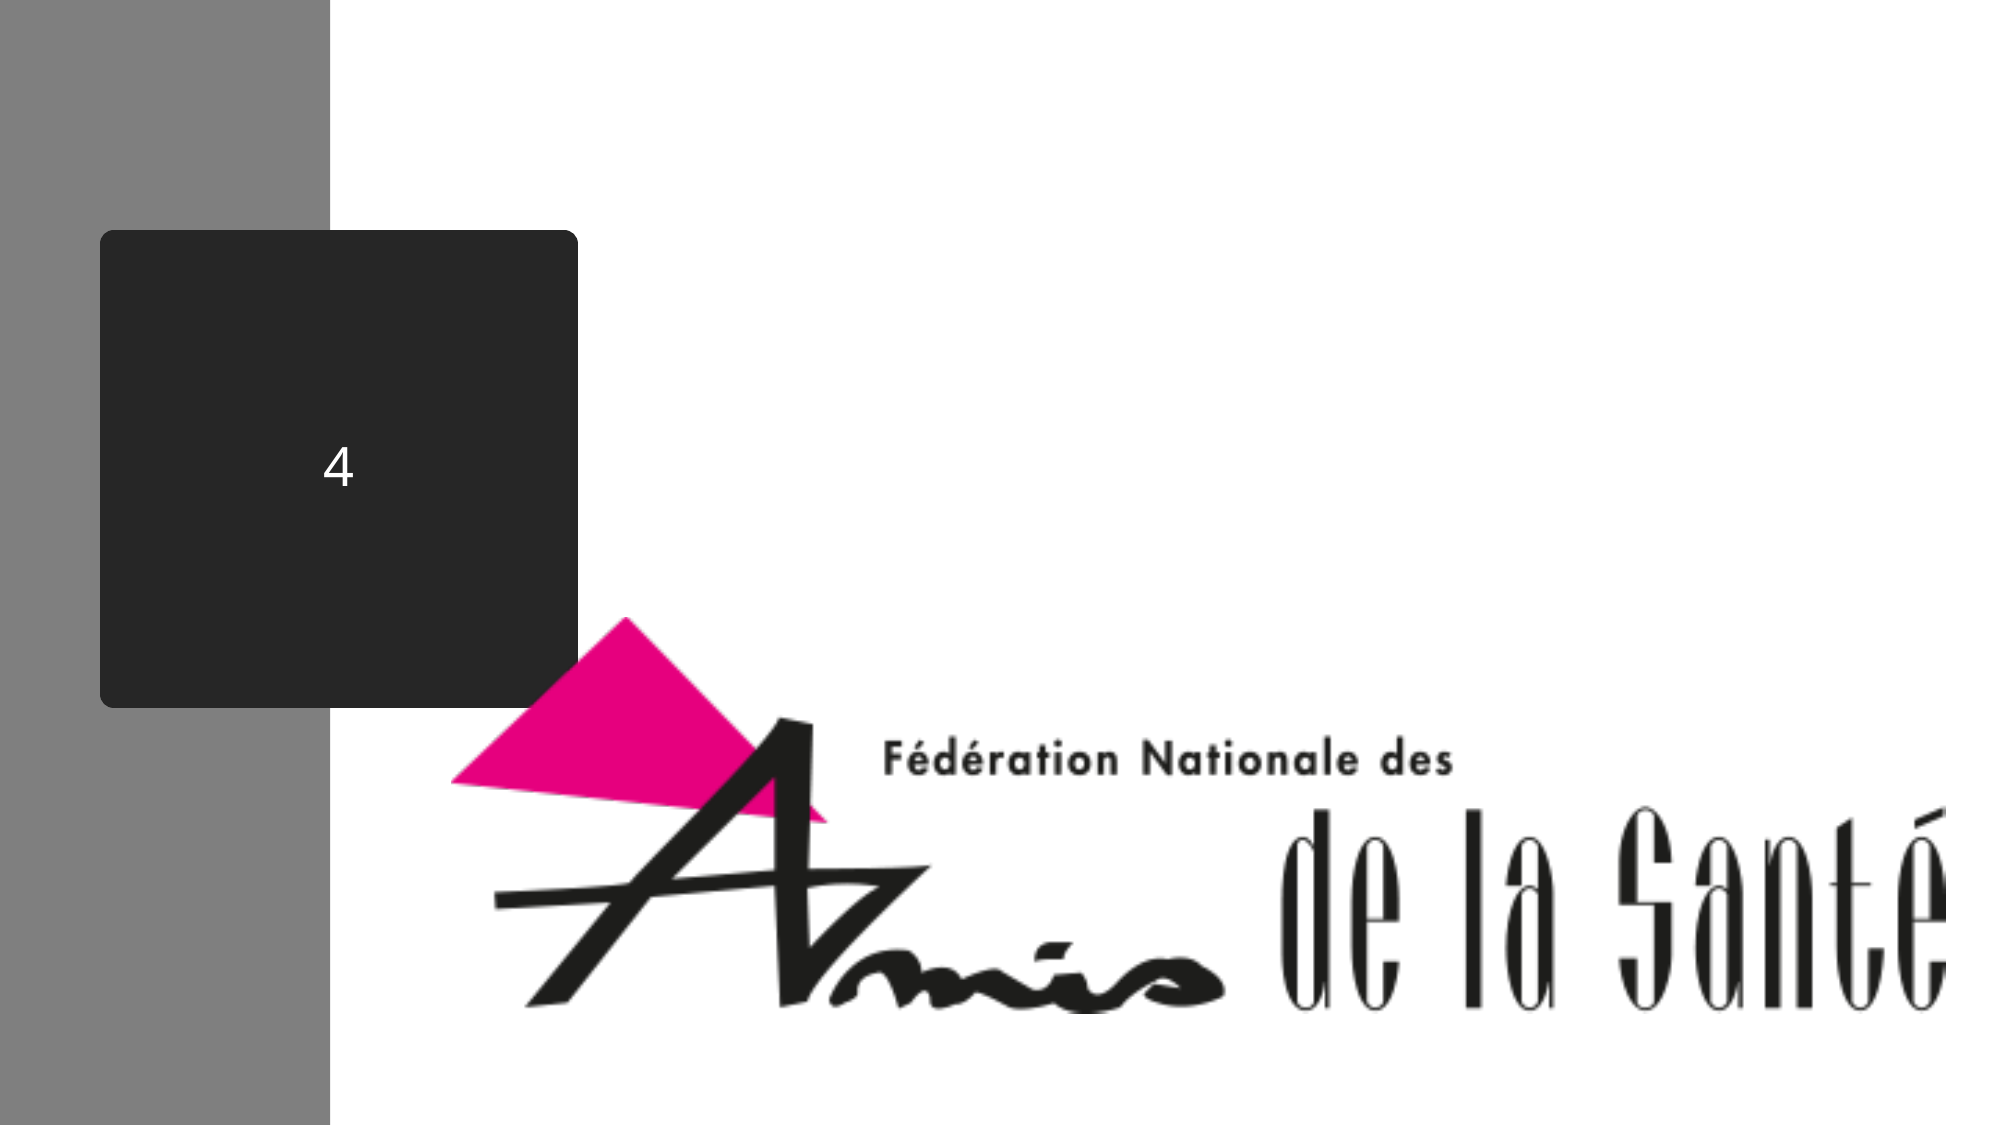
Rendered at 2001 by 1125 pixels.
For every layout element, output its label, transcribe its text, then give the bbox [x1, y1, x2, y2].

text_box [0, 0, 331, 1125]
picture [451, 616, 1946, 1014]
title 4 [113, 243, 564, 694]
